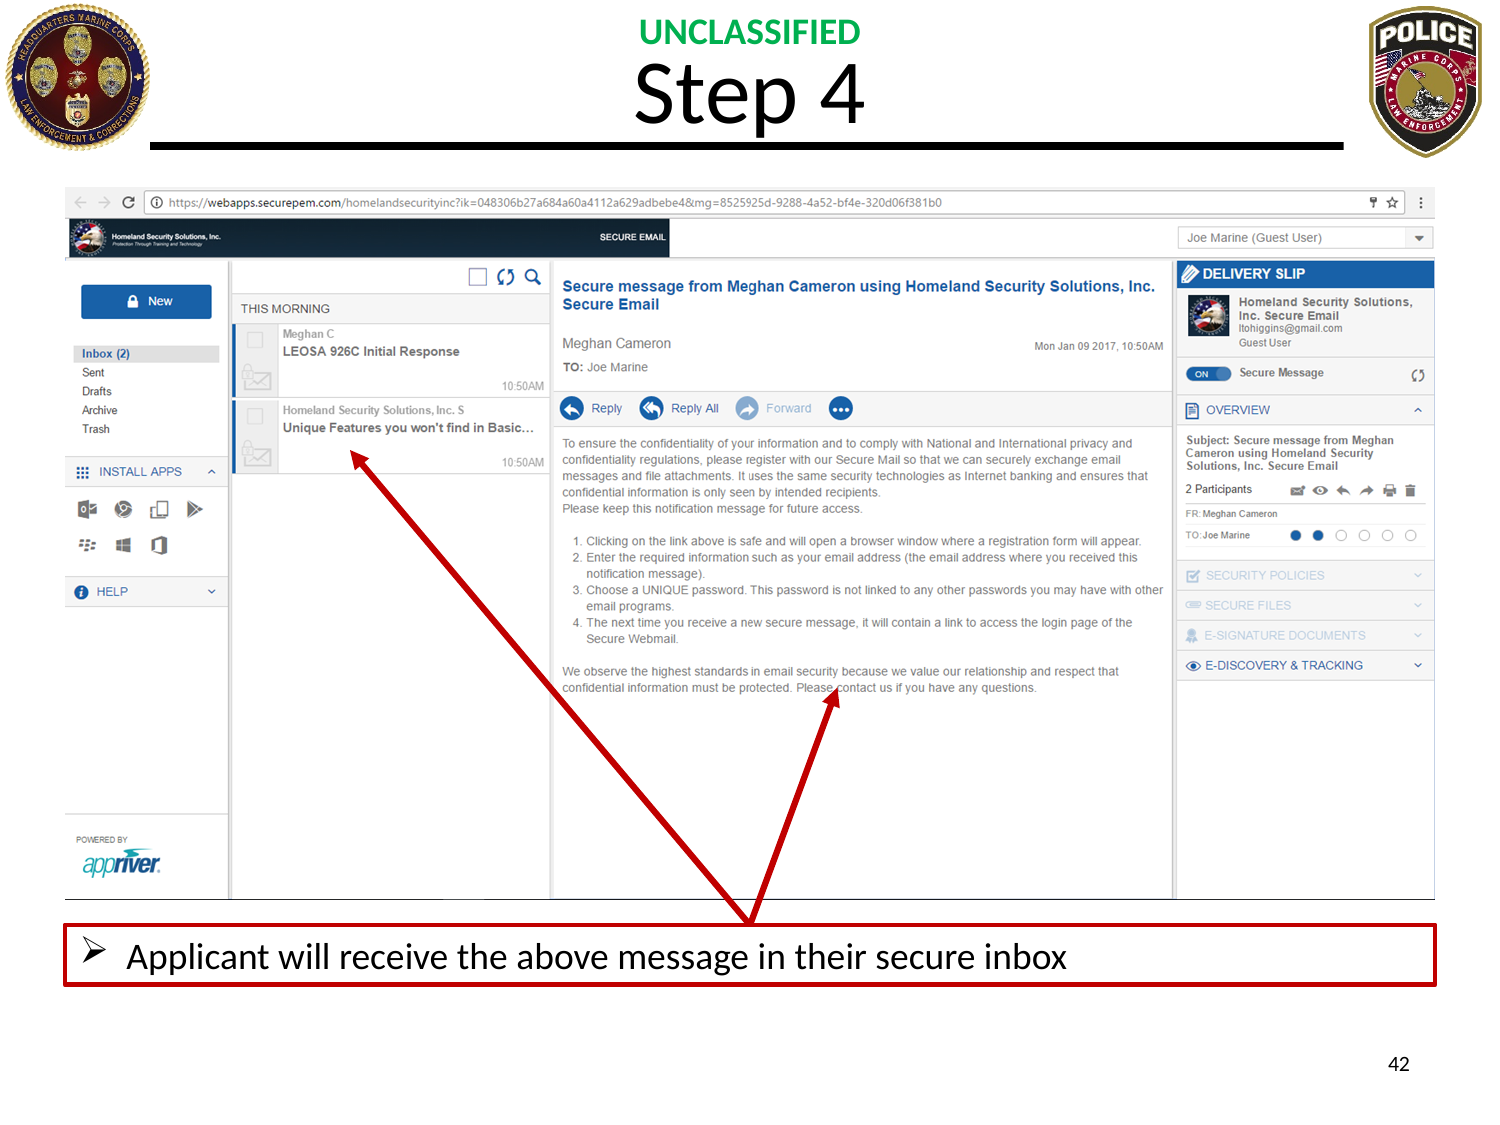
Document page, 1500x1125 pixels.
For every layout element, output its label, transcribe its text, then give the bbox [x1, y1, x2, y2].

text_box Applicant will receive the above message in their secure inbox [64, 924, 1436, 985]
title Step 4 [103, 24, 1397, 138]
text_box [749, 687, 838, 926]
footer UNCLASSIFIED [512, 0, 988, 60]
slide_number 42 [1074, 1042, 1425, 1103]
picture [1369, 6, 1482, 158]
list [65, 187, 1435, 901]
picture [5, 3, 150, 151]
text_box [349, 449, 751, 926]
